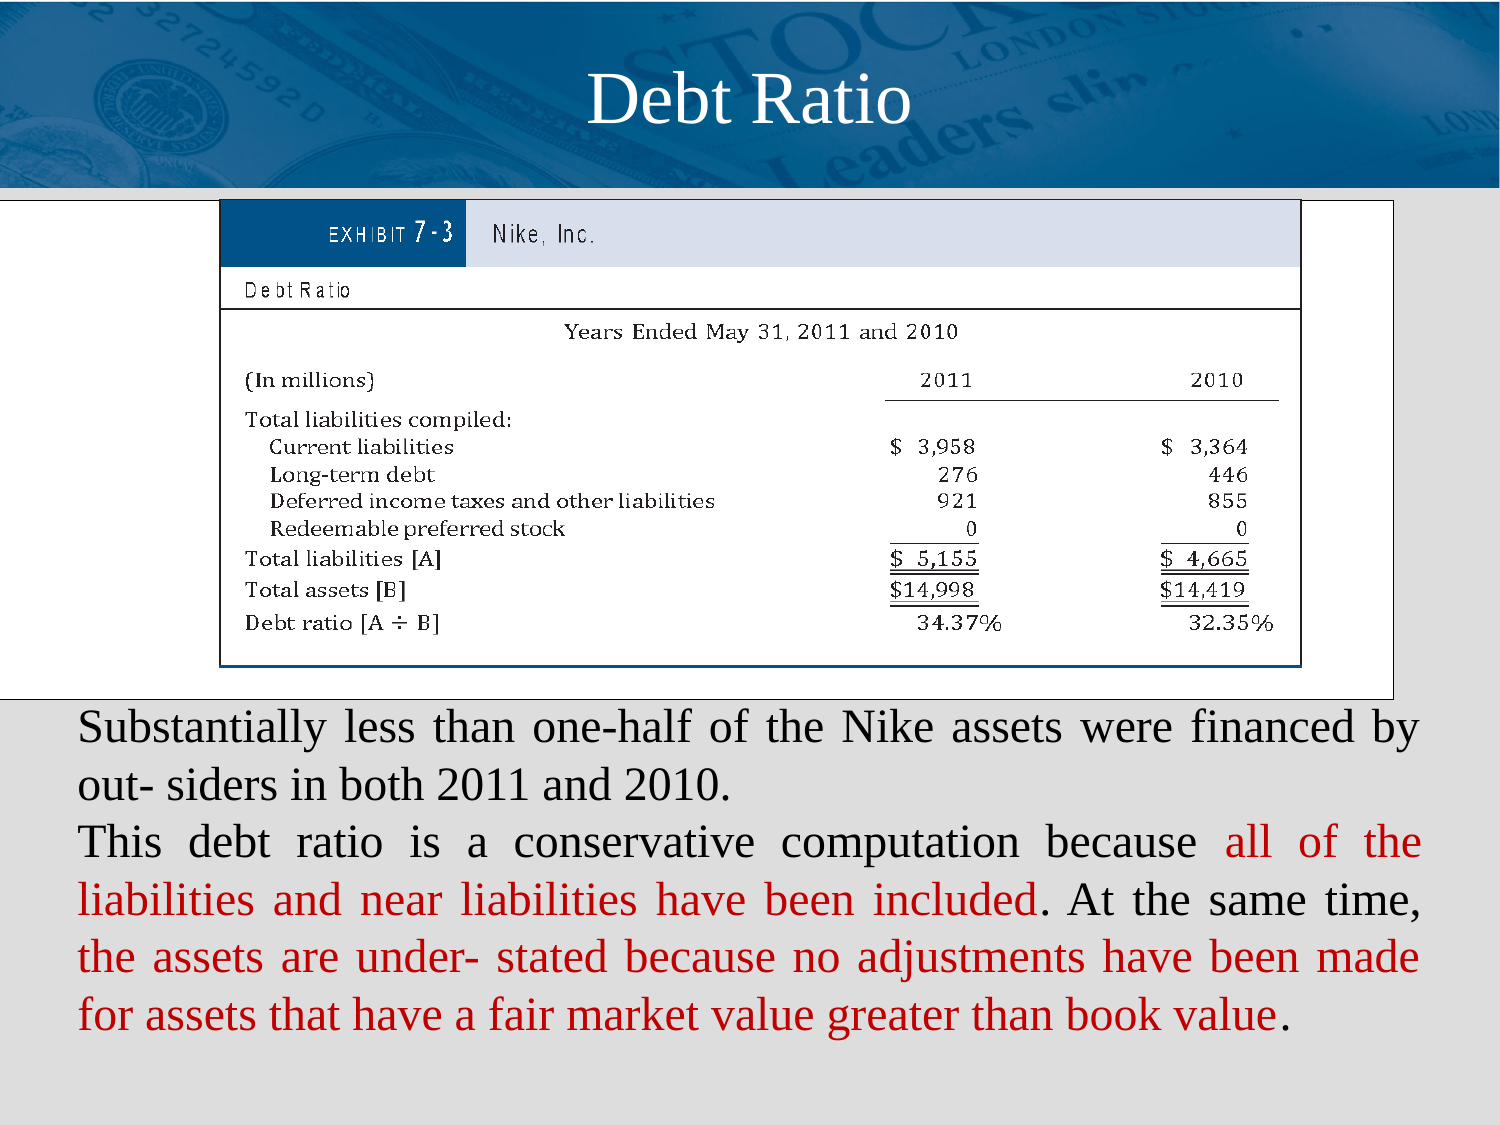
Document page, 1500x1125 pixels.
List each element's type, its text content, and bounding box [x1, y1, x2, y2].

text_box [0, 199, 1394, 701]
text_box Substantially less than one-half of the Nike assets were financed by out- siders in both 2011 and 2010. This debt ratio is a conservative computation because all of the liabilities and near liabilities have been included. At the same time, the assets are under- stated because no adjustments have been made for assets that have a fair market value greater than book value. [62, 687, 1438, 1048]
title Debt Ratio [0, 0, 1500, 188]
